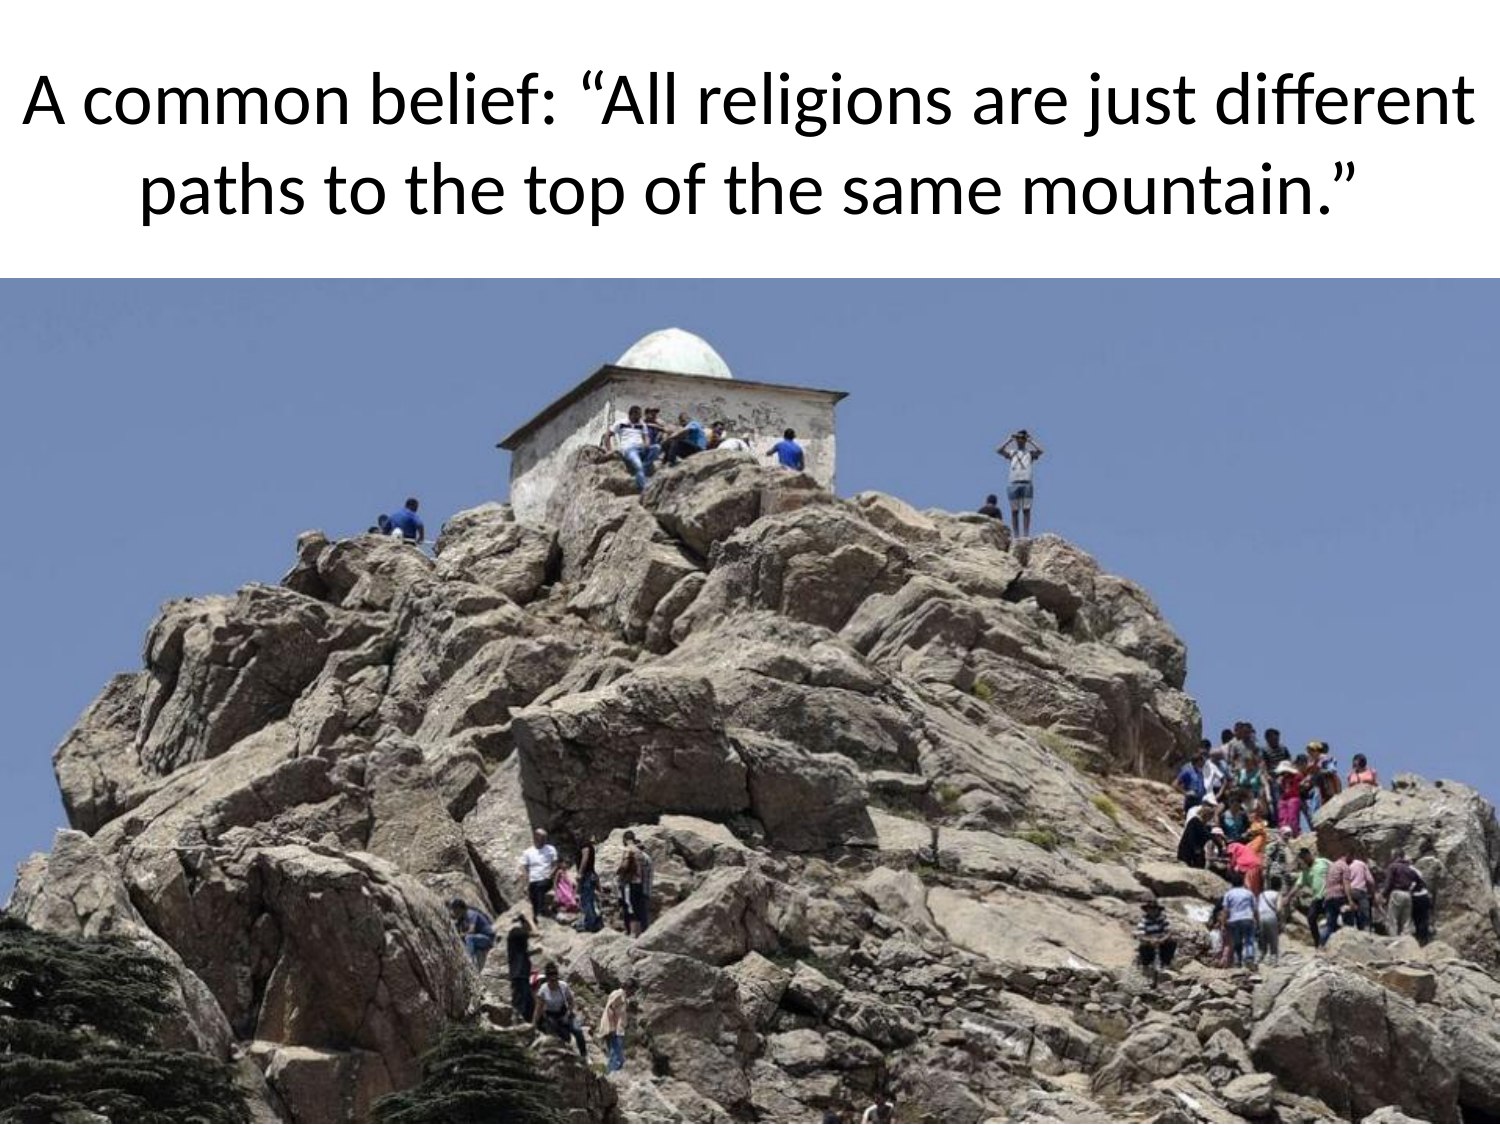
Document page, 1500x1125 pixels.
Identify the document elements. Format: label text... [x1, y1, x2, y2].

title A common belief: “All religions are just different paths to the top of the same mountain.” [0, 0, 1500, 278]
picture [0, 278, 1500, 1124]
